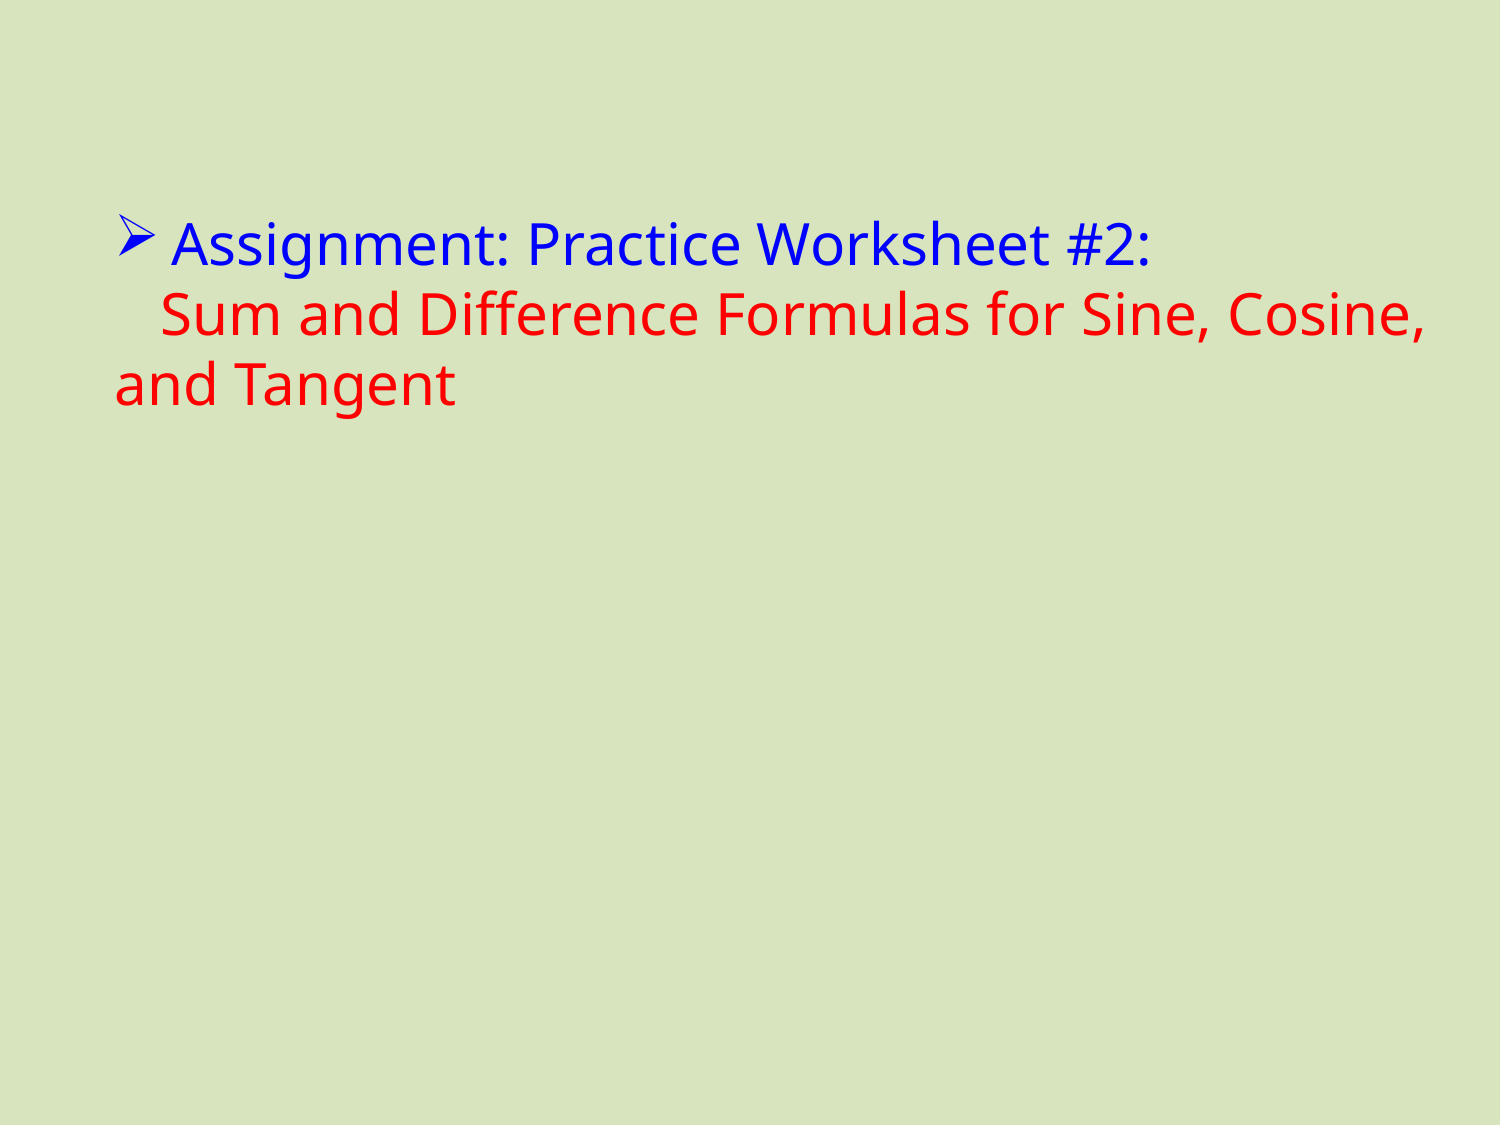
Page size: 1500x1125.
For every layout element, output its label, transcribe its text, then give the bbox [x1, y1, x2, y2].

text_box Assignment: Practice Worksheet #2: Sum and Difference Formulas for Sine, Cosine, and Tangent [99, 200, 1475, 425]
